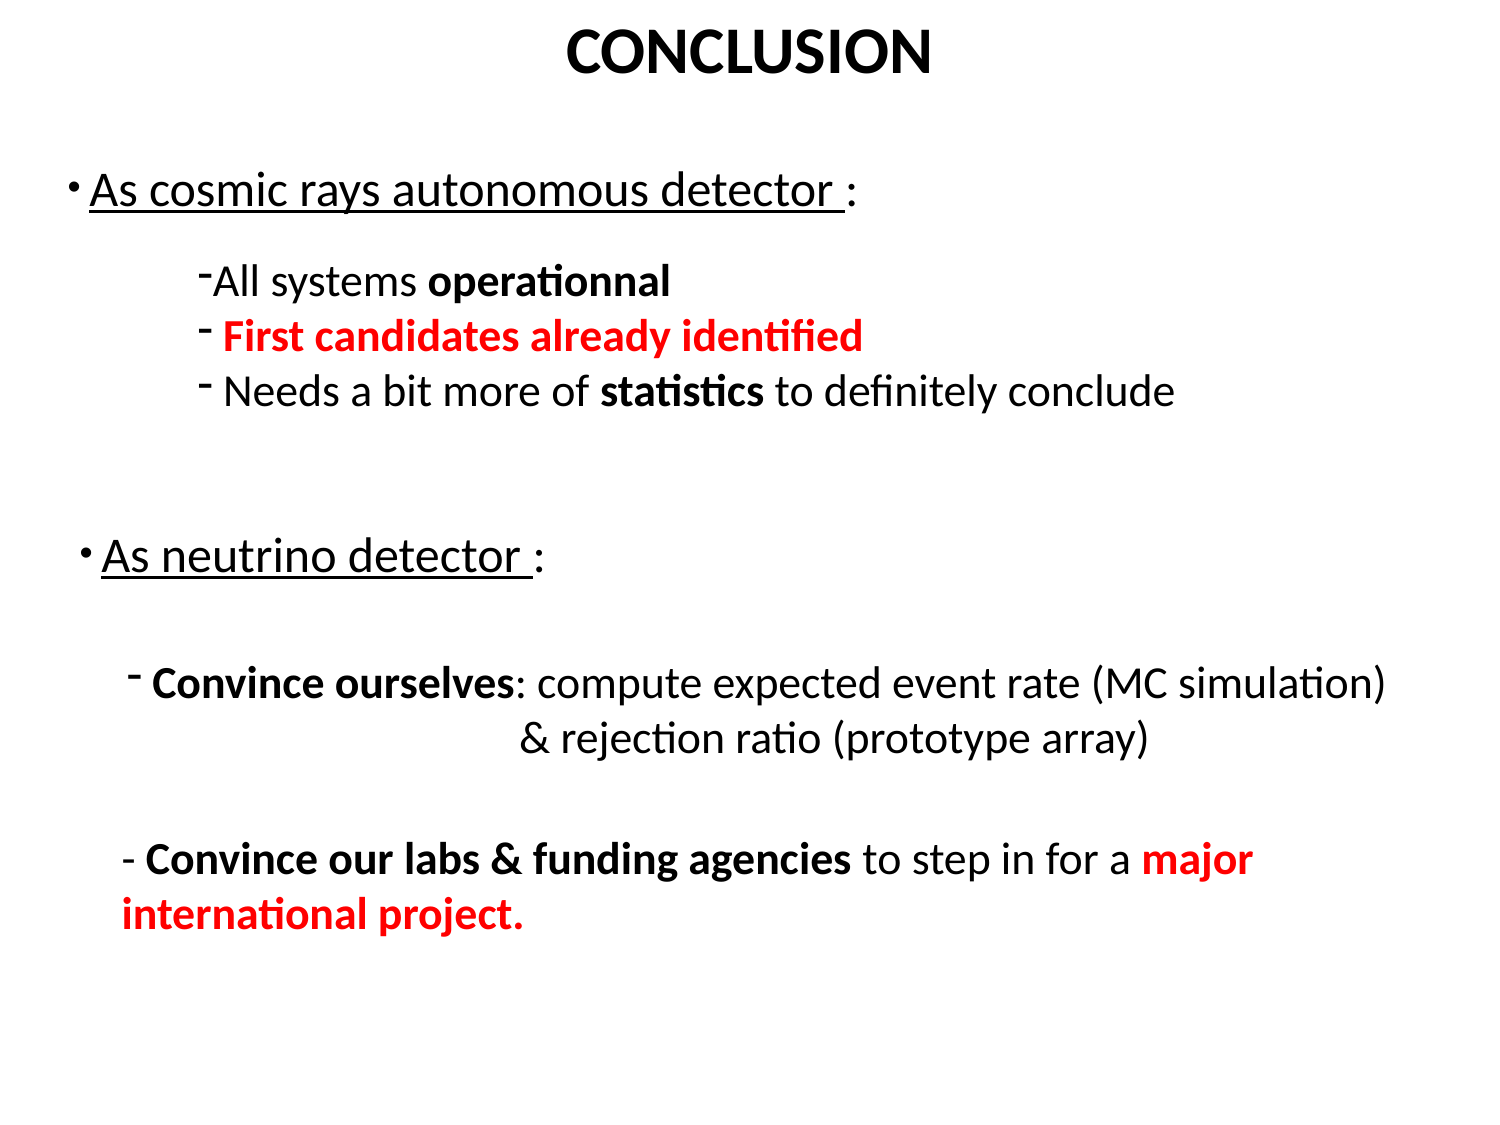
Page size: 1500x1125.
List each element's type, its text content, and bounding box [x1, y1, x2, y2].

text_box As neutrino detector : [64, 515, 821, 590]
text_box Convince ourselves: compute expected event rate (MC simulation) & rejection ratio (prototype array) [112, 645, 1500, 815]
text_box As cosmic rays autonomous detector : [53, 148, 1258, 224]
text_box - Convince our labs & funding agencies to step in for a major international project. [106, 821, 1489, 991]
text_box CONCLUSION [0, 0, 1500, 95]
text_box All systems operationnal First candidates already identified Needs a bit more of statistics to definitely conclude [182, 243, 1329, 424]
